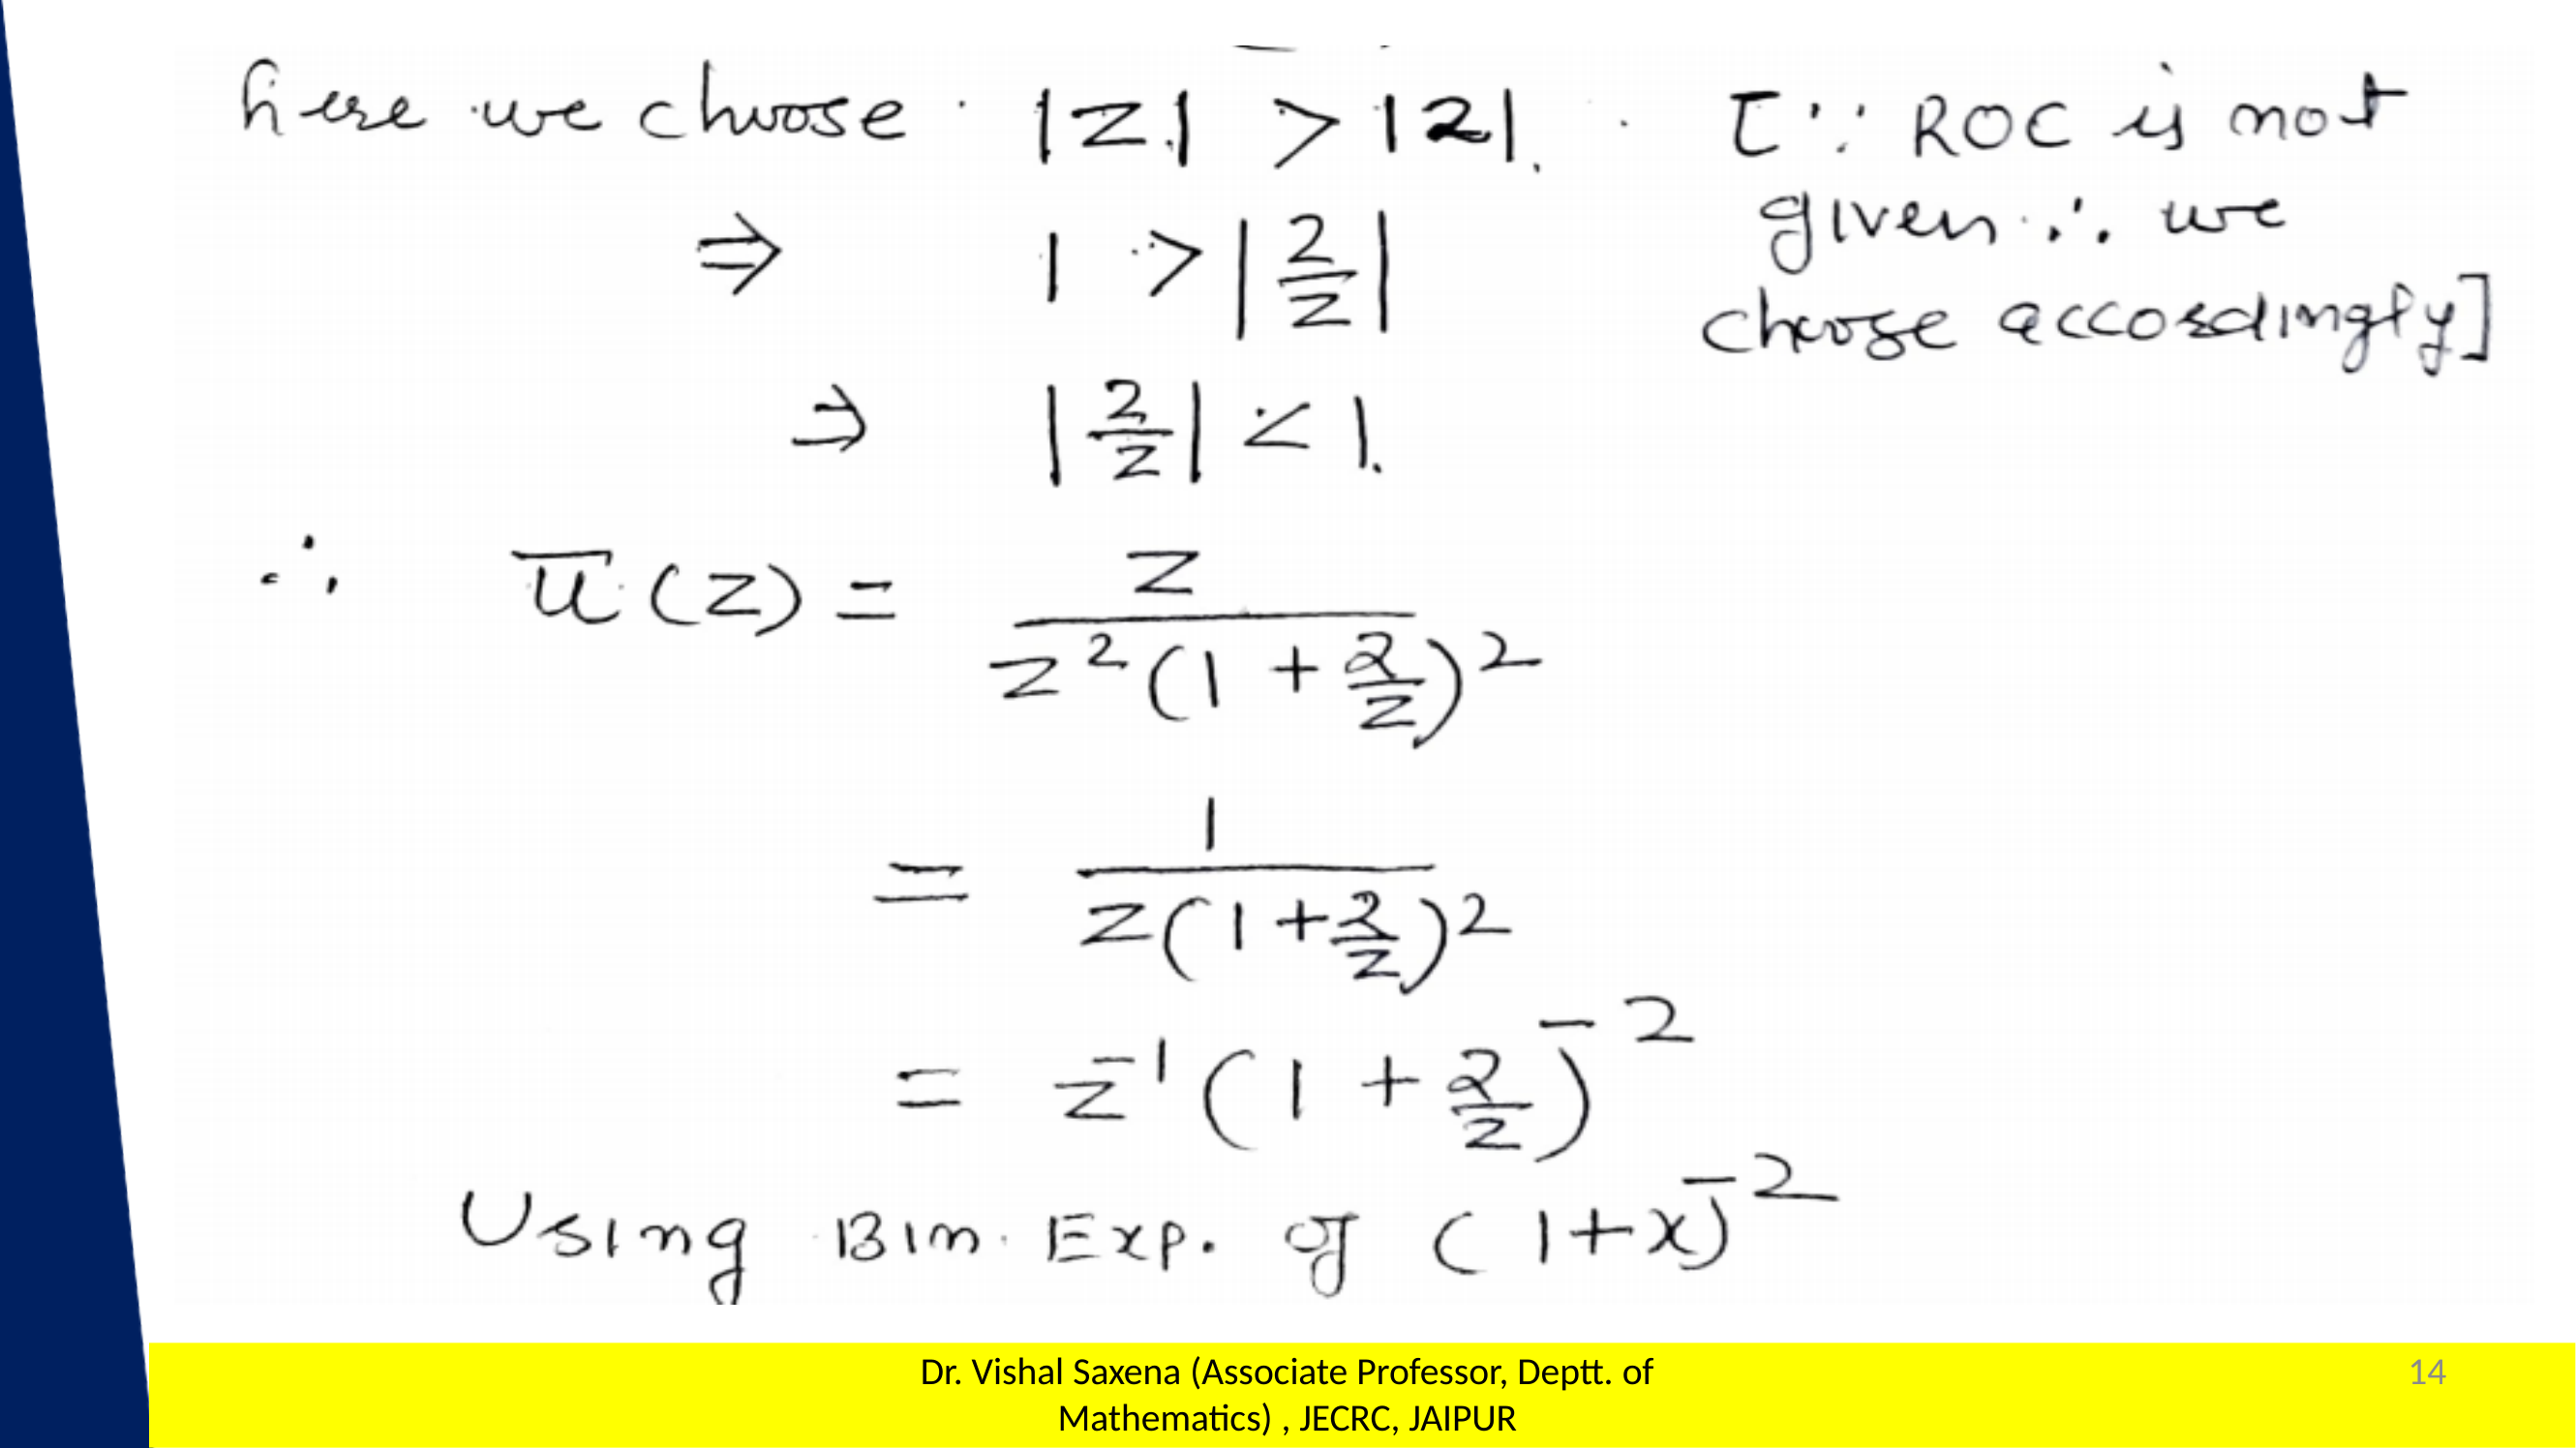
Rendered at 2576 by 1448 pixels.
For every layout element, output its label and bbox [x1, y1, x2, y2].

text_box [0, 0, 2576, 1448]
picture [173, 45, 2534, 1306]
